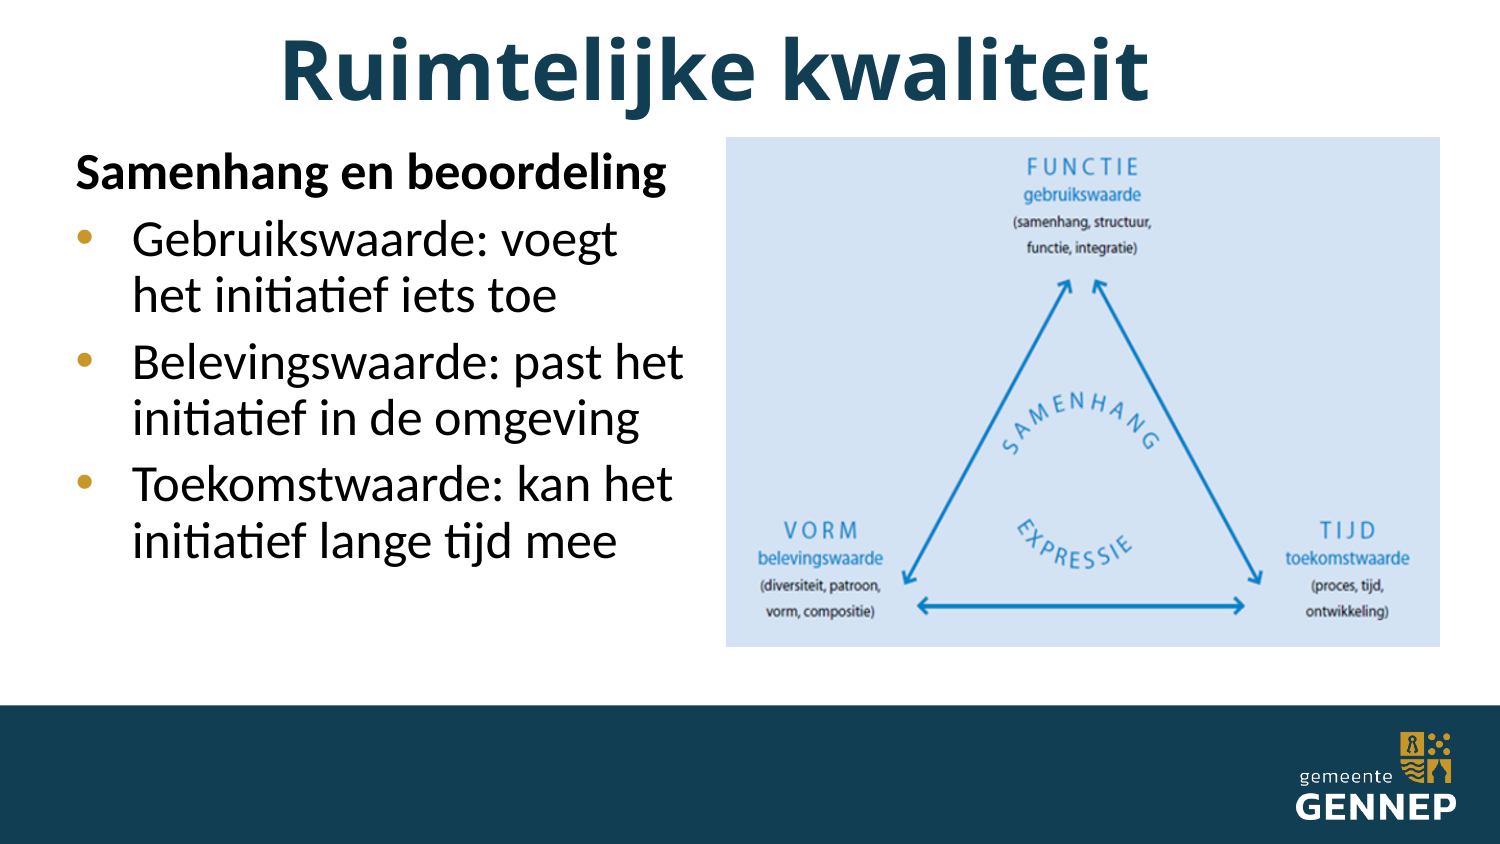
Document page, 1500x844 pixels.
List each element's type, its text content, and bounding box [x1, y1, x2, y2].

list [726, 136, 1440, 647]
title Ruimtelijke kwaliteit [76, 0, 1353, 138]
picture [1296, 732, 1456, 820]
text_box Samenhang en beoordeling Gebruikswaarde: voegt het initiatief iets toe Belevingswaarde: past het initiatief in de omgeving Toekomstwaarde: kan het initiatief lange tijd mee [60, 137, 715, 647]
